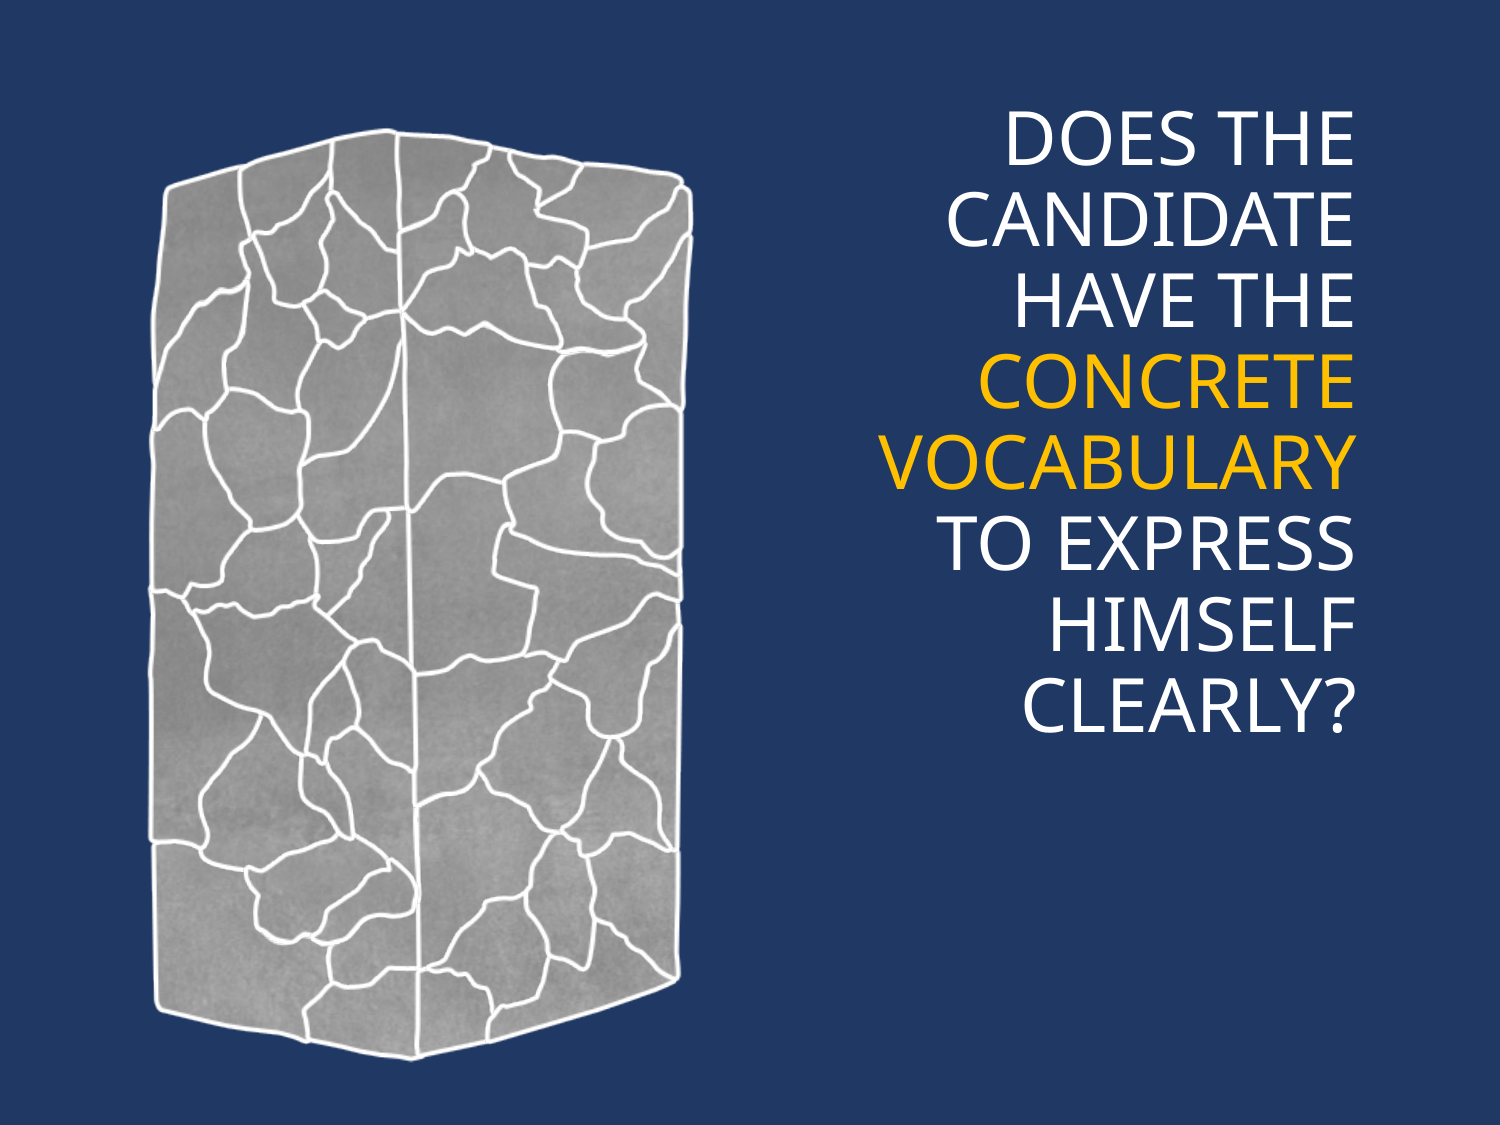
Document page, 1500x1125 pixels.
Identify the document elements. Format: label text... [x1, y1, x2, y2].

text_box Does the candidate have the concrete vocabulary to express himself clearly? [750, 93, 1372, 175]
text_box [143, 124, 699, 1065]
